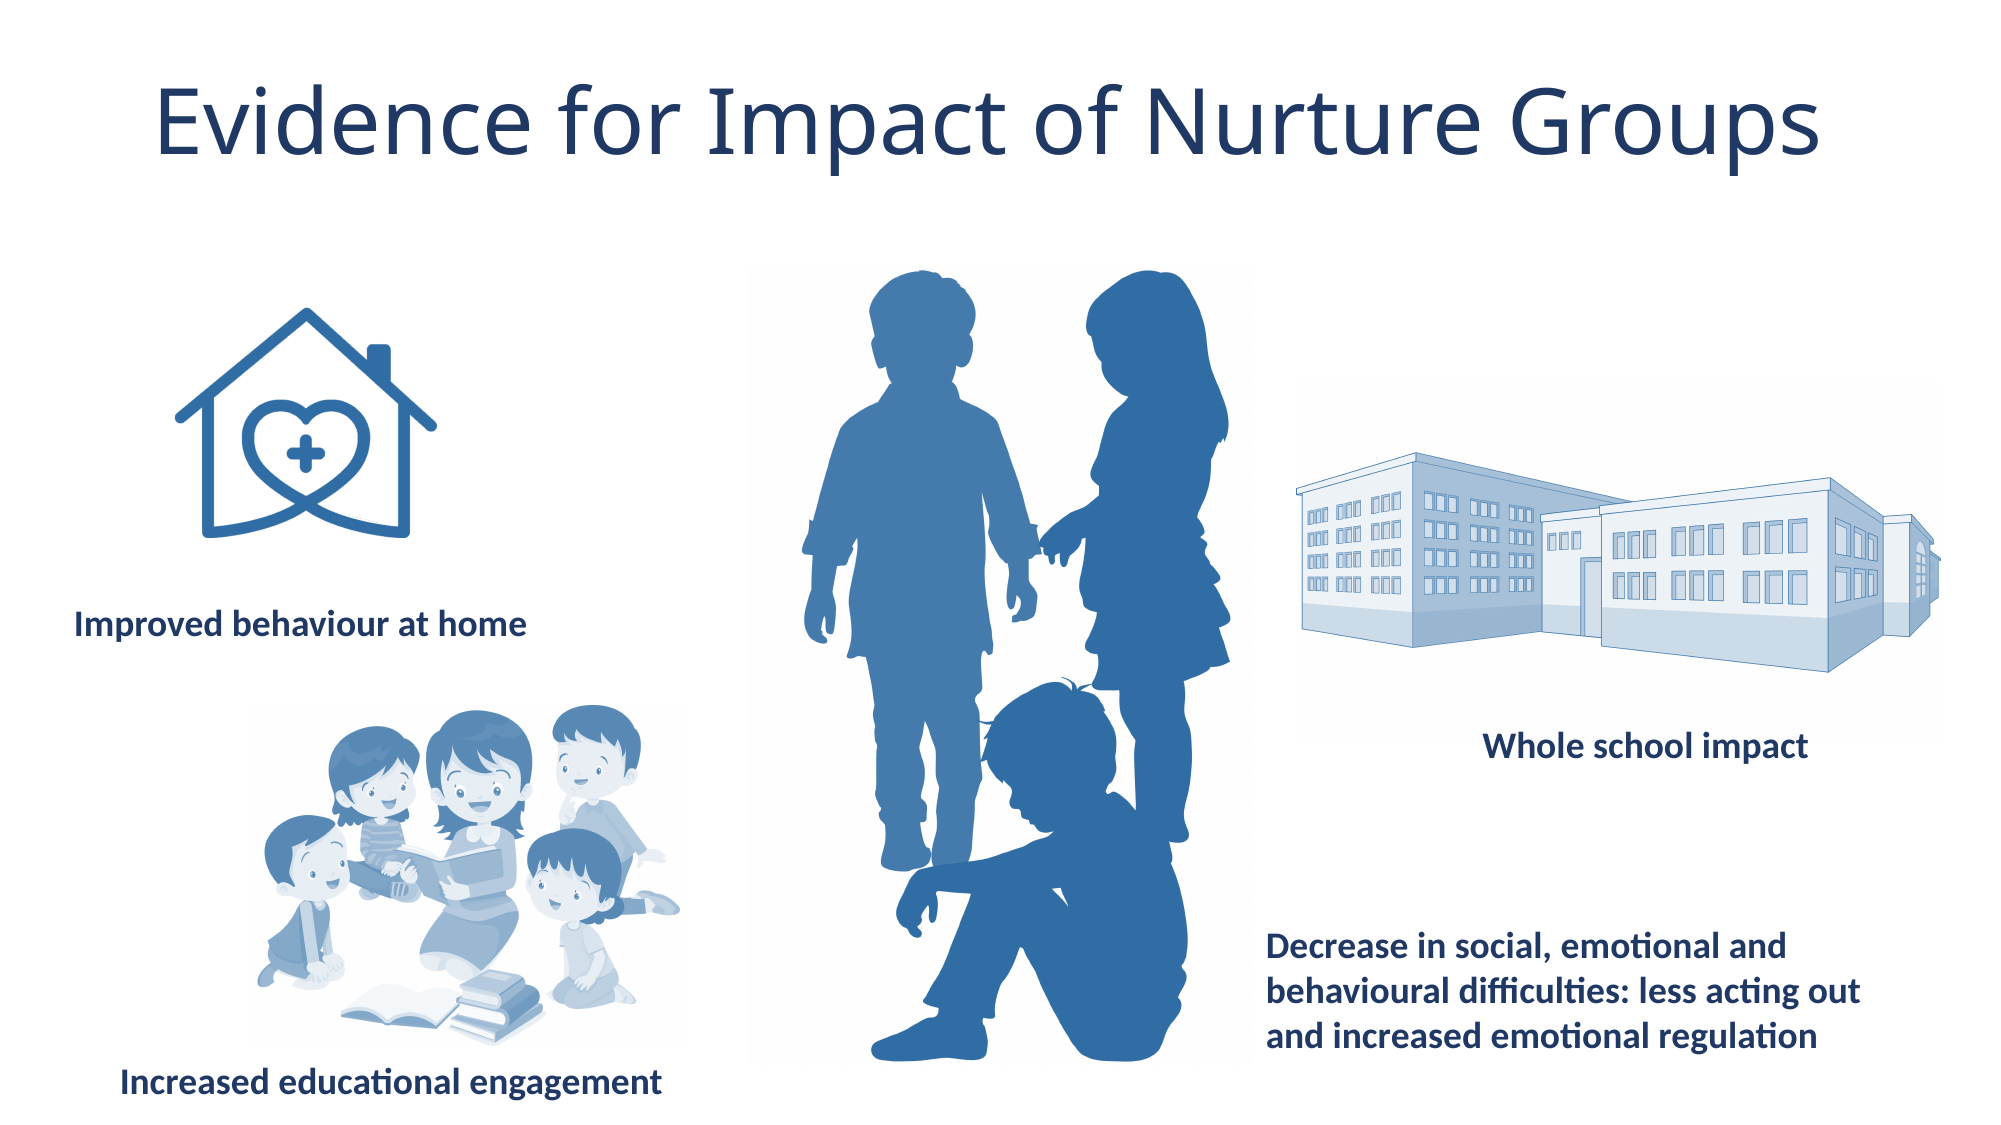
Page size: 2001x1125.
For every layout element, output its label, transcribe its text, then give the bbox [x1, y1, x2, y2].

picture [248, 705, 686, 1046]
text_box Improved behaviour at home [59, 591, 627, 652]
text_box Decrease in social, emotional and behavioural difficulties: less acting out and increased emotional regulation [1252, 914, 1916, 1064]
text_box Whole school impact [1467, 713, 2000, 774]
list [748, 268, 1252, 1066]
picture [174, 300, 444, 538]
title Evidence for Impact of Nurture Groups [137, 16, 1863, 234]
picture [1296, 381, 1941, 744]
text_box Increased educational engagement [105, 1049, 829, 1110]
